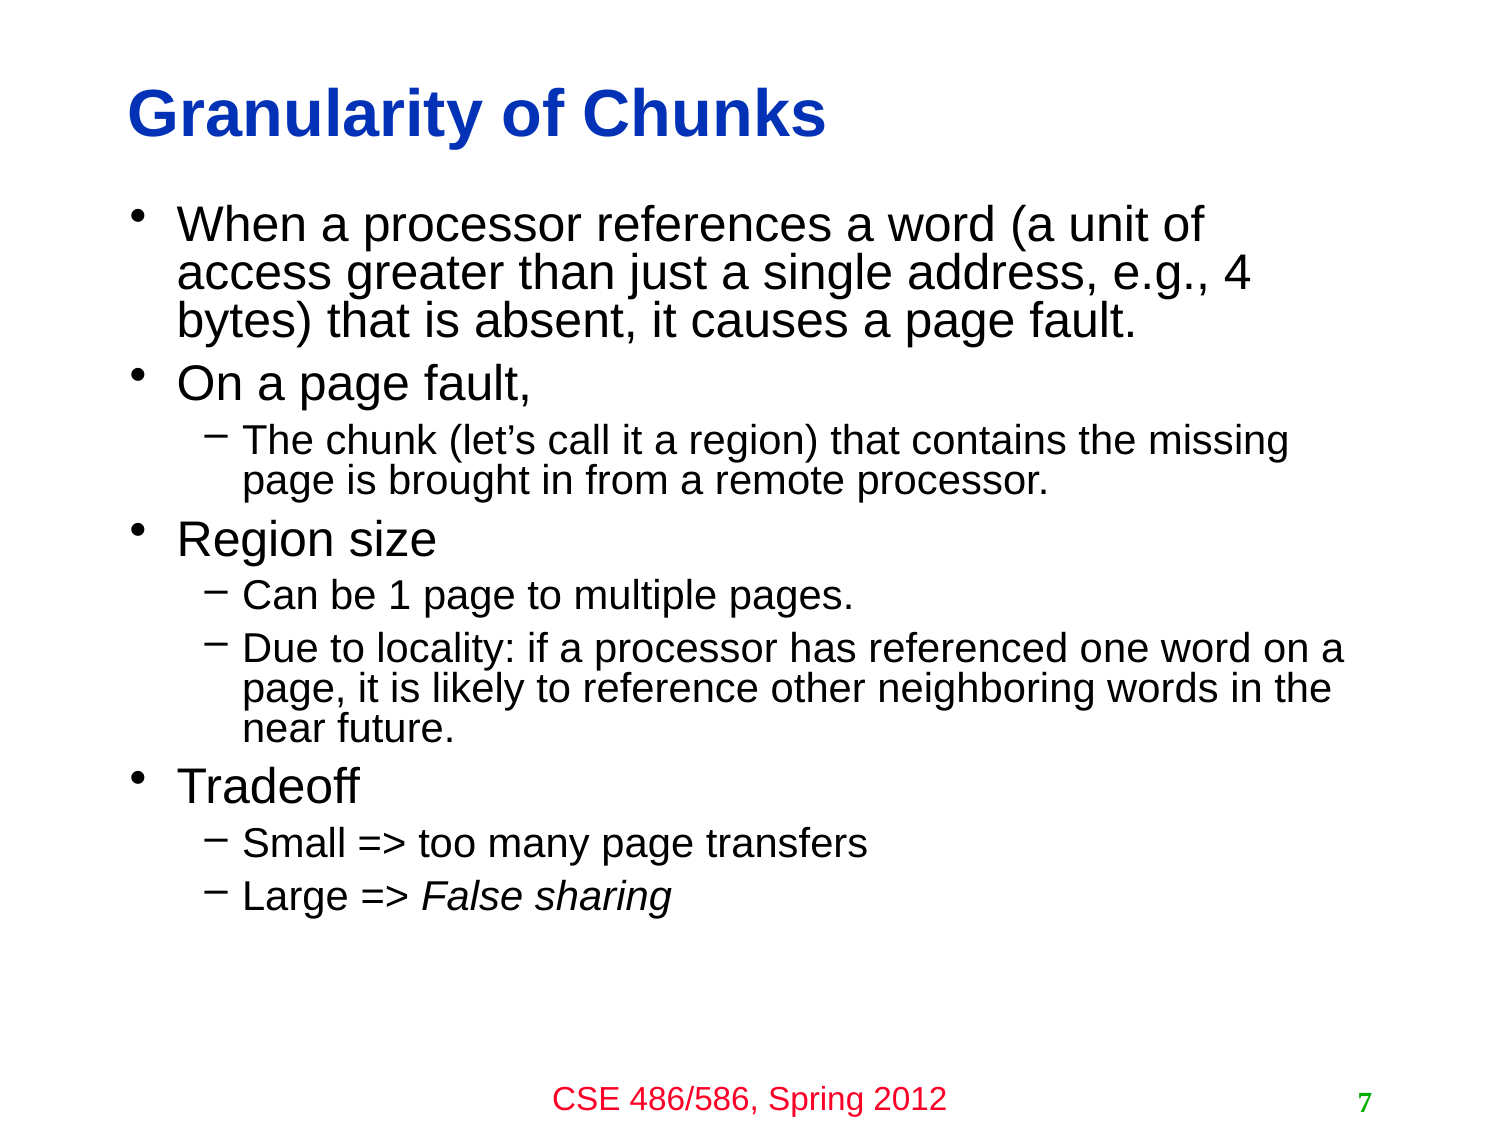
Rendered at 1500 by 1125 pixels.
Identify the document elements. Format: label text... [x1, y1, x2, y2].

list When a processor references a word (a unit of access greater than just a single address, e.g., 4 bytes) that is absent, it causes a page fault. On a page fault, The chunk (let’s call it a region) that contains the missing page is brought in from a remote processor. Region size Can be 1 page to multiple pages. Due to locality: if a processor has referenced one word on a page, it is likely to reference other neighboring words in the near future. Tradeoff Small => too many page transfers Large => False sharing [114, 195, 1376, 1005]
title Granularity of Chunks [112, 53, 1310, 176]
slide_number 7 [1074, 1076, 1388, 1125]
